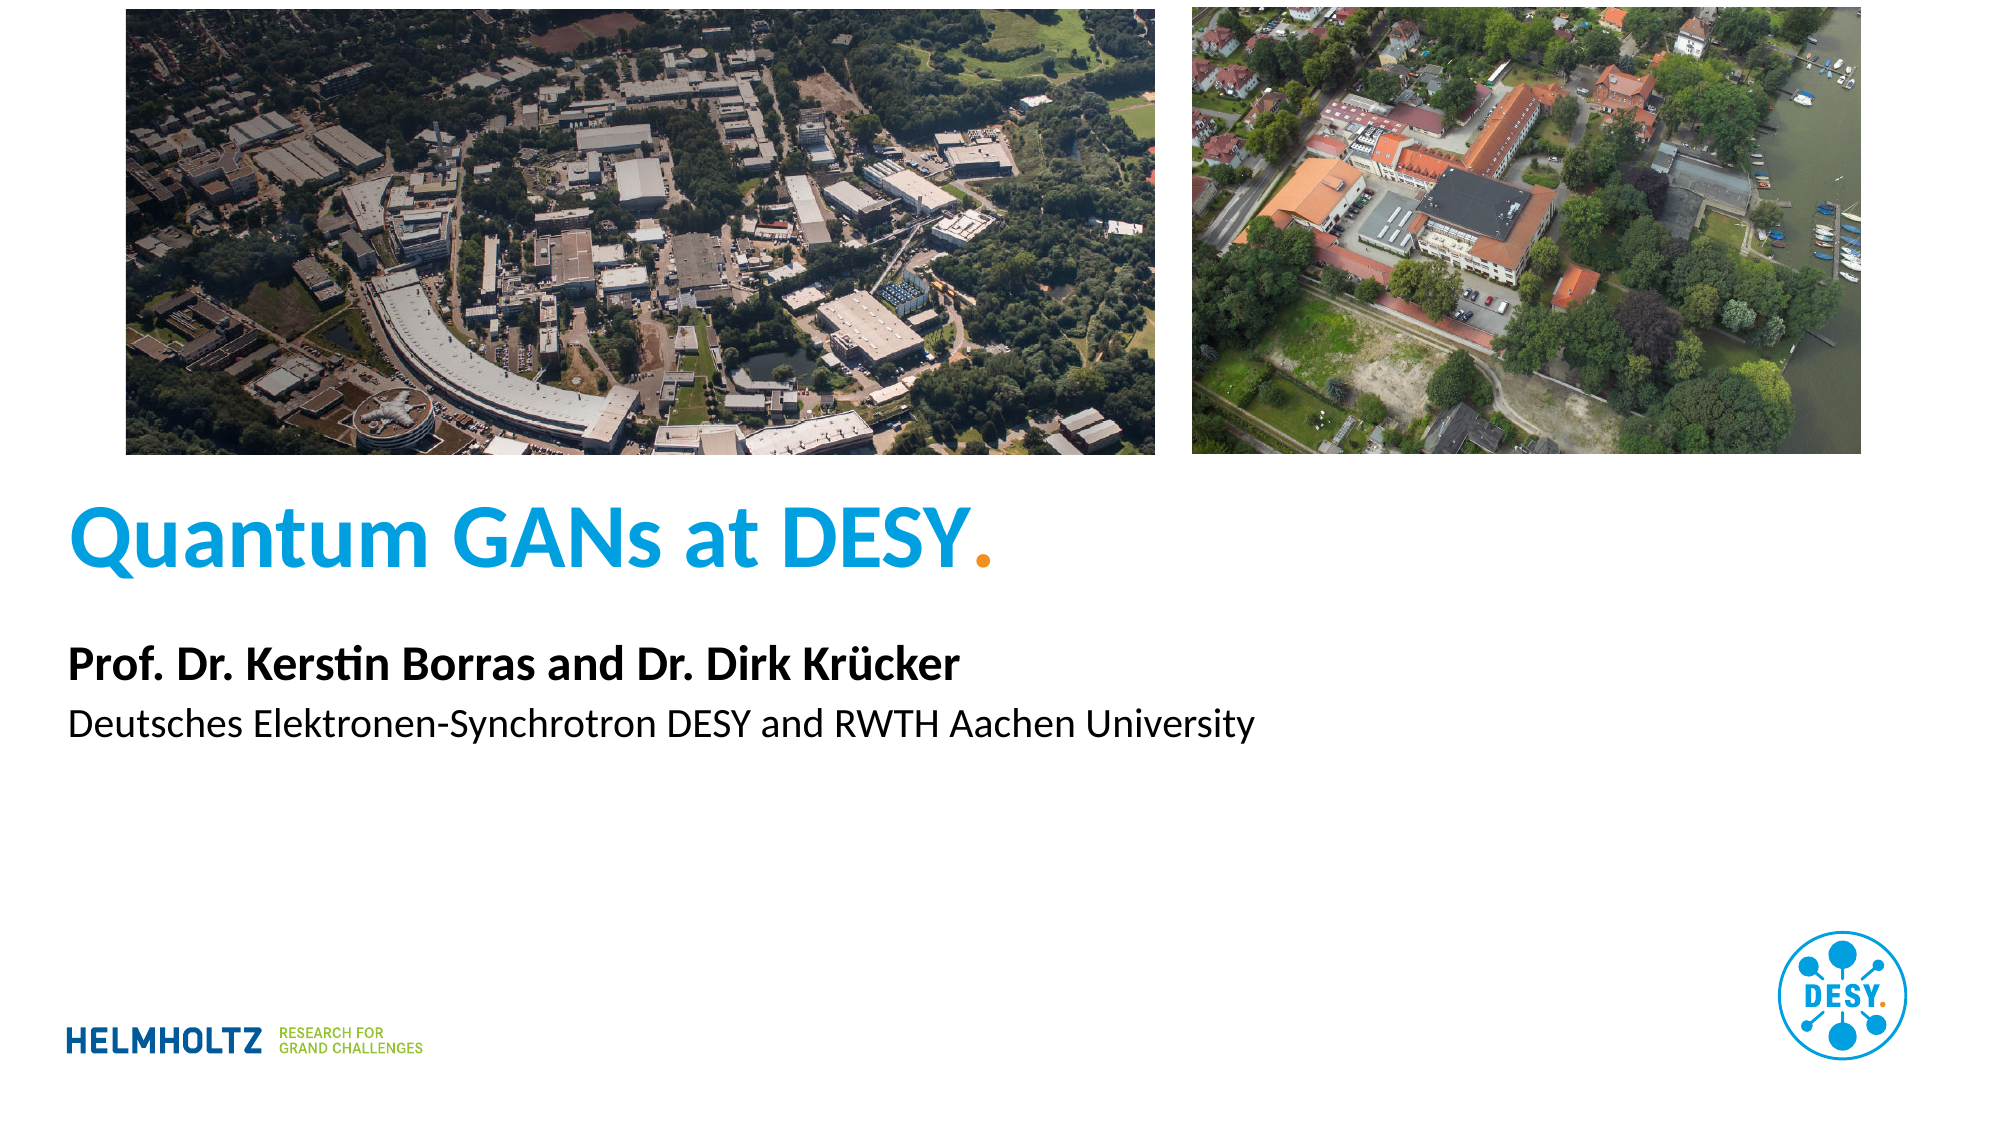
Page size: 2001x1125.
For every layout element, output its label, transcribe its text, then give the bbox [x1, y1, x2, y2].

picture [1192, 7, 1861, 454]
picture [125, 8, 1156, 455]
text_box Prof. Dr. Kerstin Borras and Dr. Dirk Krücker Deutsches Elektronen-Synchrotron DESY and RWTH Aachen University [67, 624, 1933, 740]
text_box Quantum GANs at DESY. [55, 467, 1922, 593]
